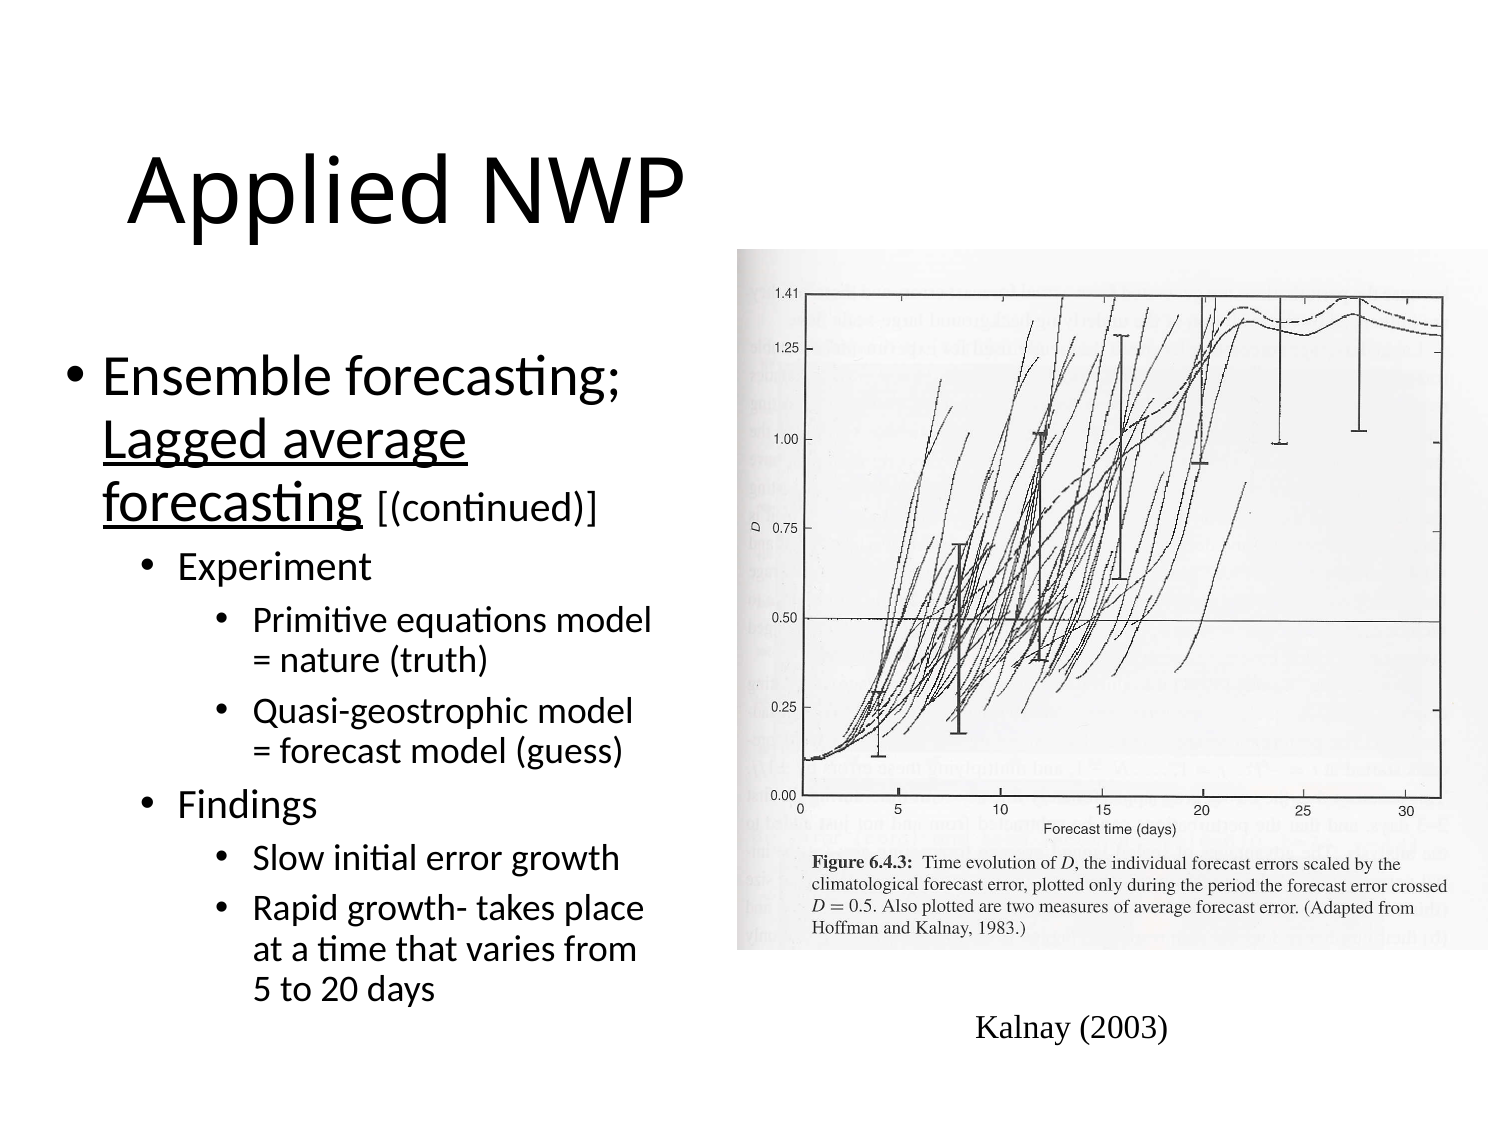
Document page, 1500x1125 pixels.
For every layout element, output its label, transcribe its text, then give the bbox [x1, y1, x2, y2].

list Ensemble forecasting; Lagged average forecasting [(continued)] Experiment Primitive equations model = nature (truth) Quasi-geostrophic model = forecast model (guess) Findings Slow initial error growth Rapid growth- takes place at a time that varies from 5 to 20 days [49, 337, 676, 1101]
title Applied NWP [112, 99, 1388, 288]
text_box Kalnay (2003) [960, 997, 1184, 1053]
picture [737, 249, 1488, 950]
